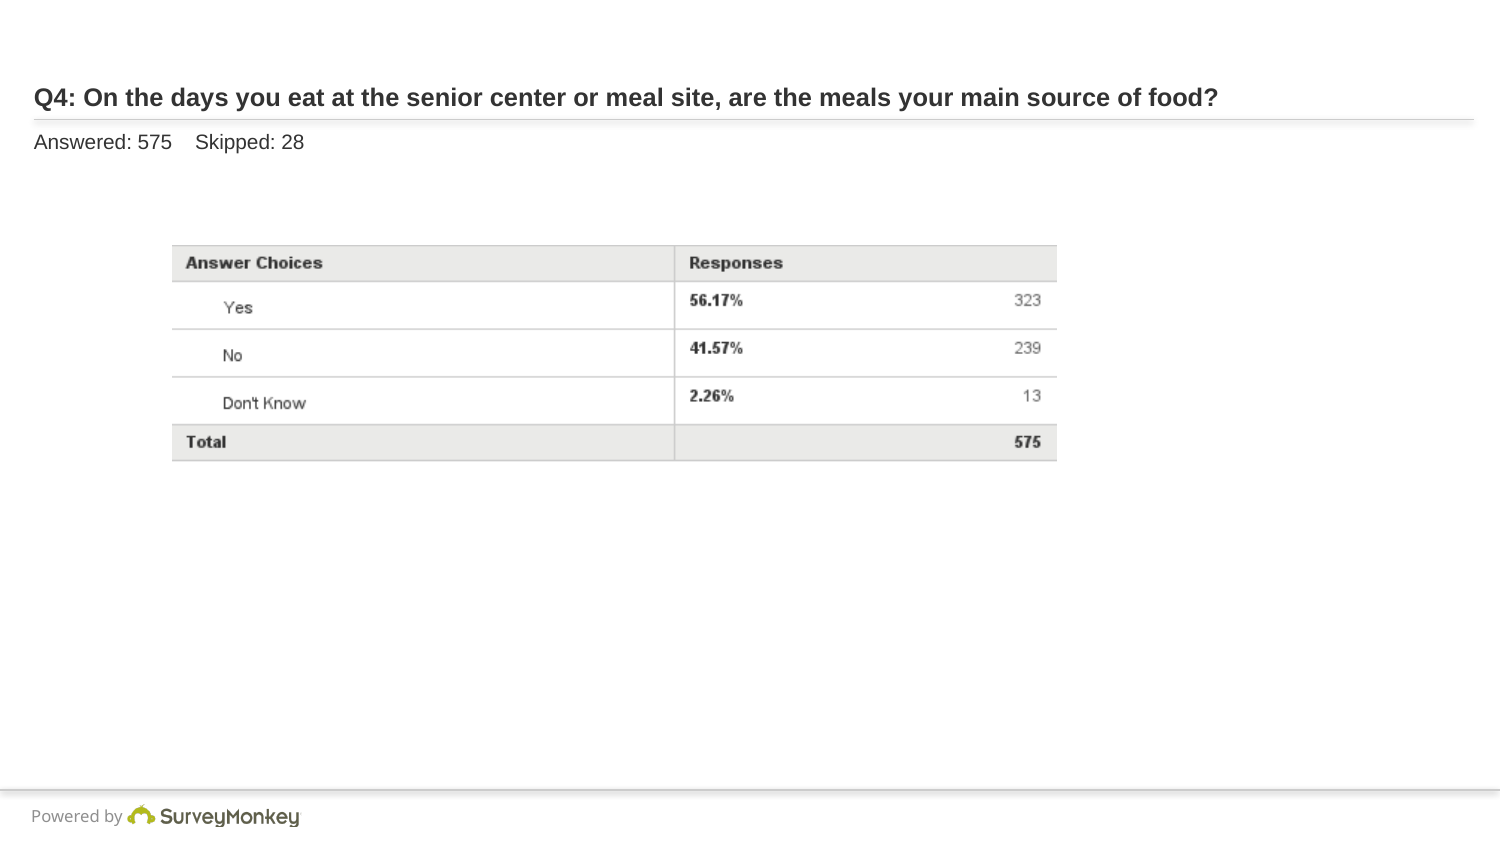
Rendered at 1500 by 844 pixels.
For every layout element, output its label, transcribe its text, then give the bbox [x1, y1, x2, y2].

list Answered: 575 Skipped: 28 [18, 120, 894, 162]
picture [171, 245, 1057, 464]
title Q4: On the days you eat at the senior center or meal site, are the meals your main source of food? [18, 54, 1369, 119]
